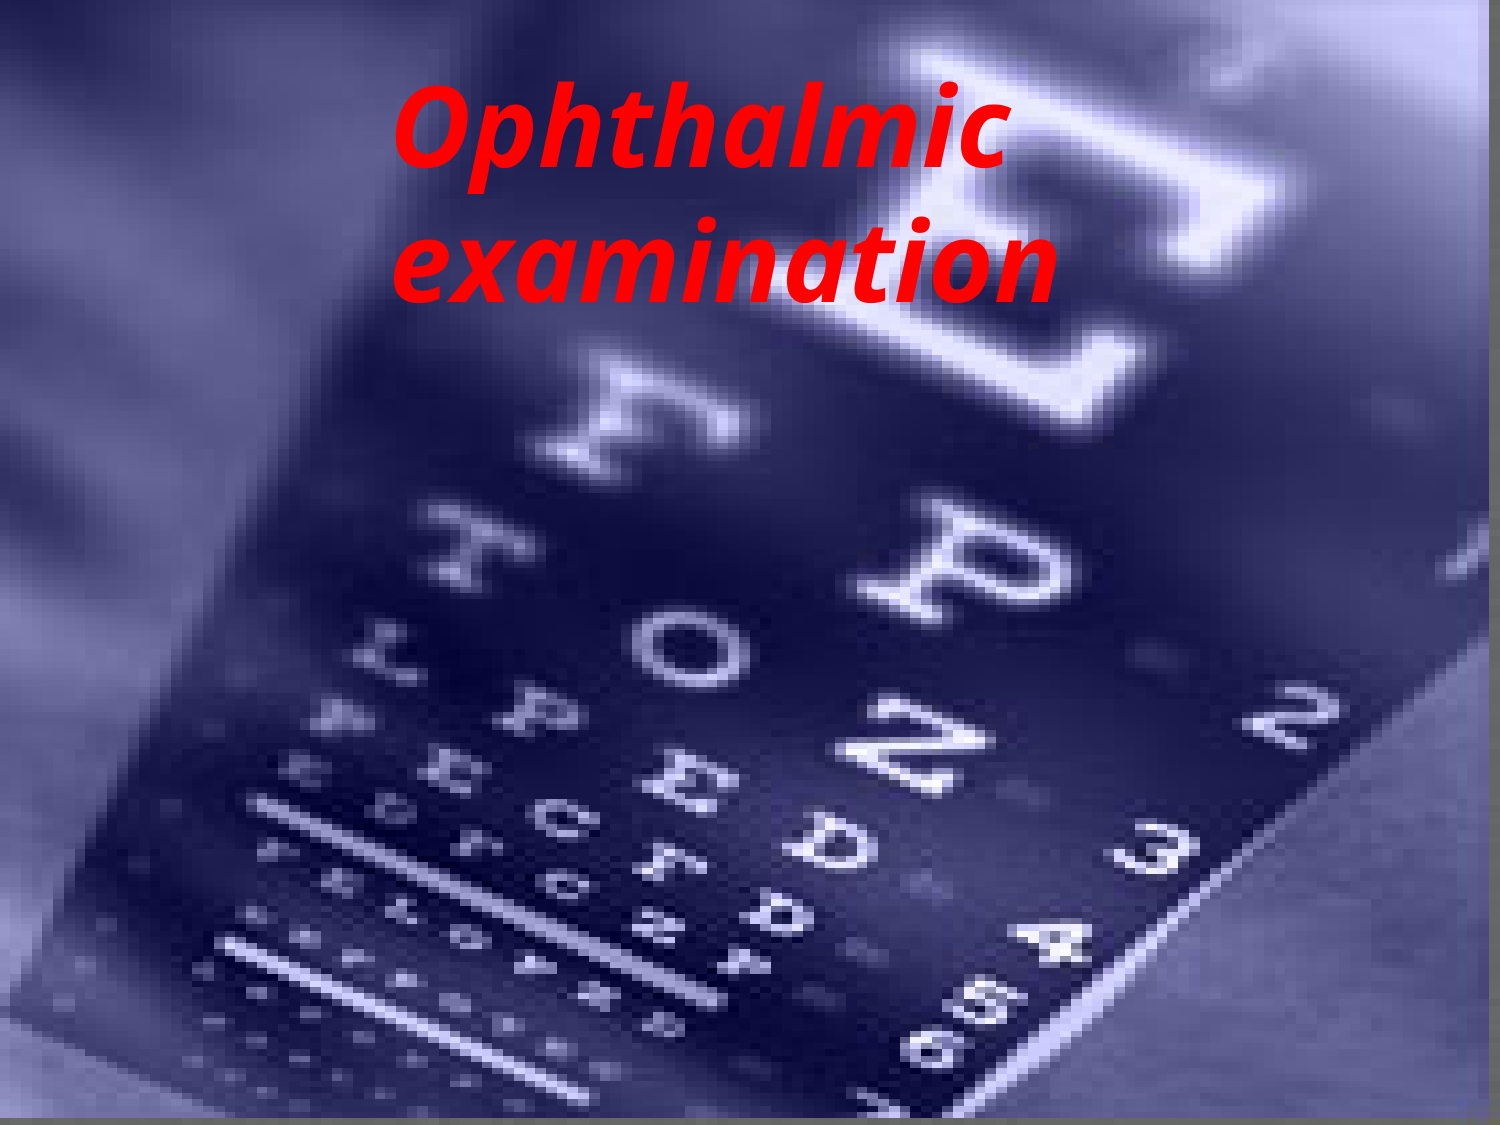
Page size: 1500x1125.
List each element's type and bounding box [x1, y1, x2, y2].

list [0, 0, 1500, 1125]
